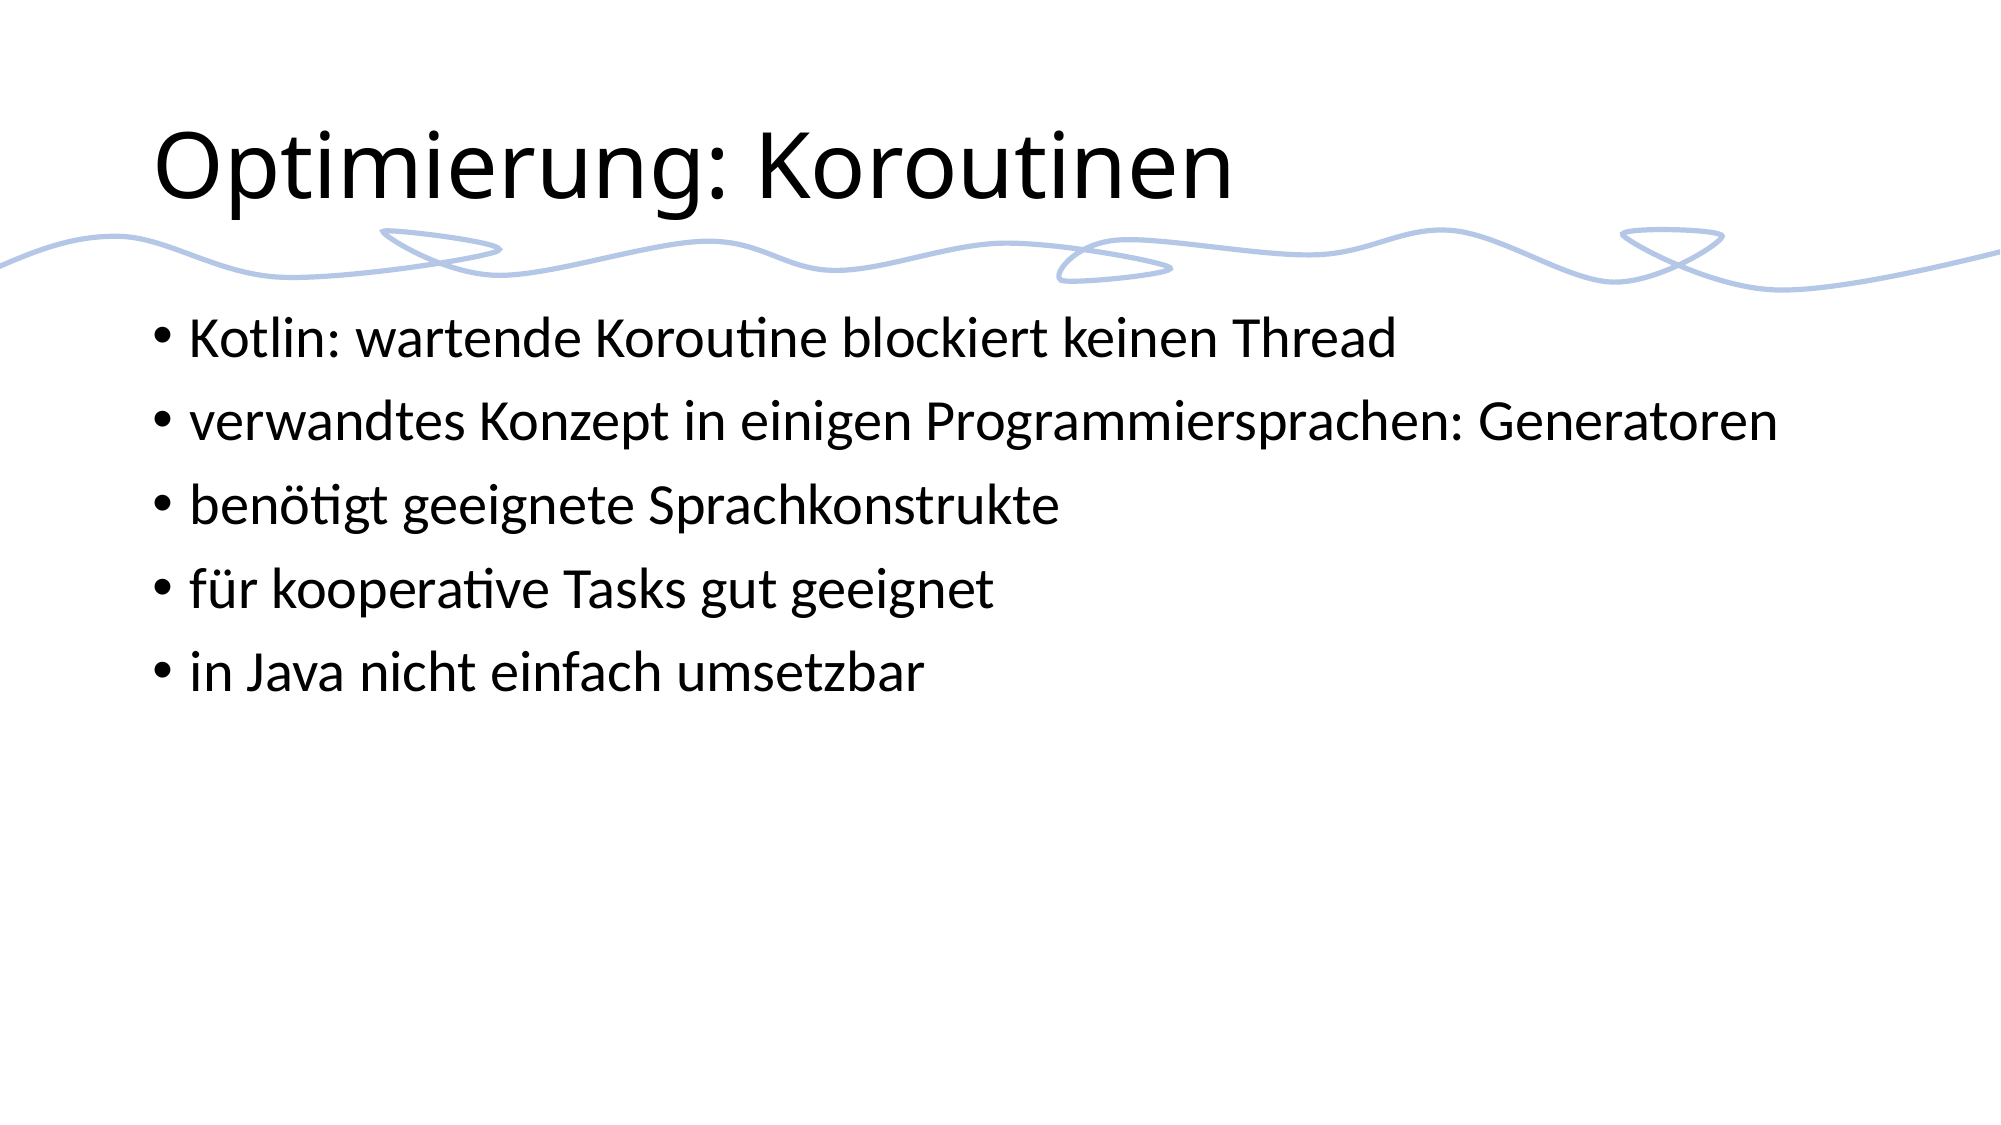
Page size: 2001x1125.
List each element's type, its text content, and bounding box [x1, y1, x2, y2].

title Optimierung: Koroutinen [137, 59, 1863, 278]
list Kotlin: wartende Koroutine blockiert keinen Thread verwandtes Konzept in einigen Programmiersprachen: Generatoren benötigt geeignete Sprachkonstrukte für kooperative Tasks gut geeignet in Java nicht einfach umsetzbar [137, 299, 1863, 1014]
